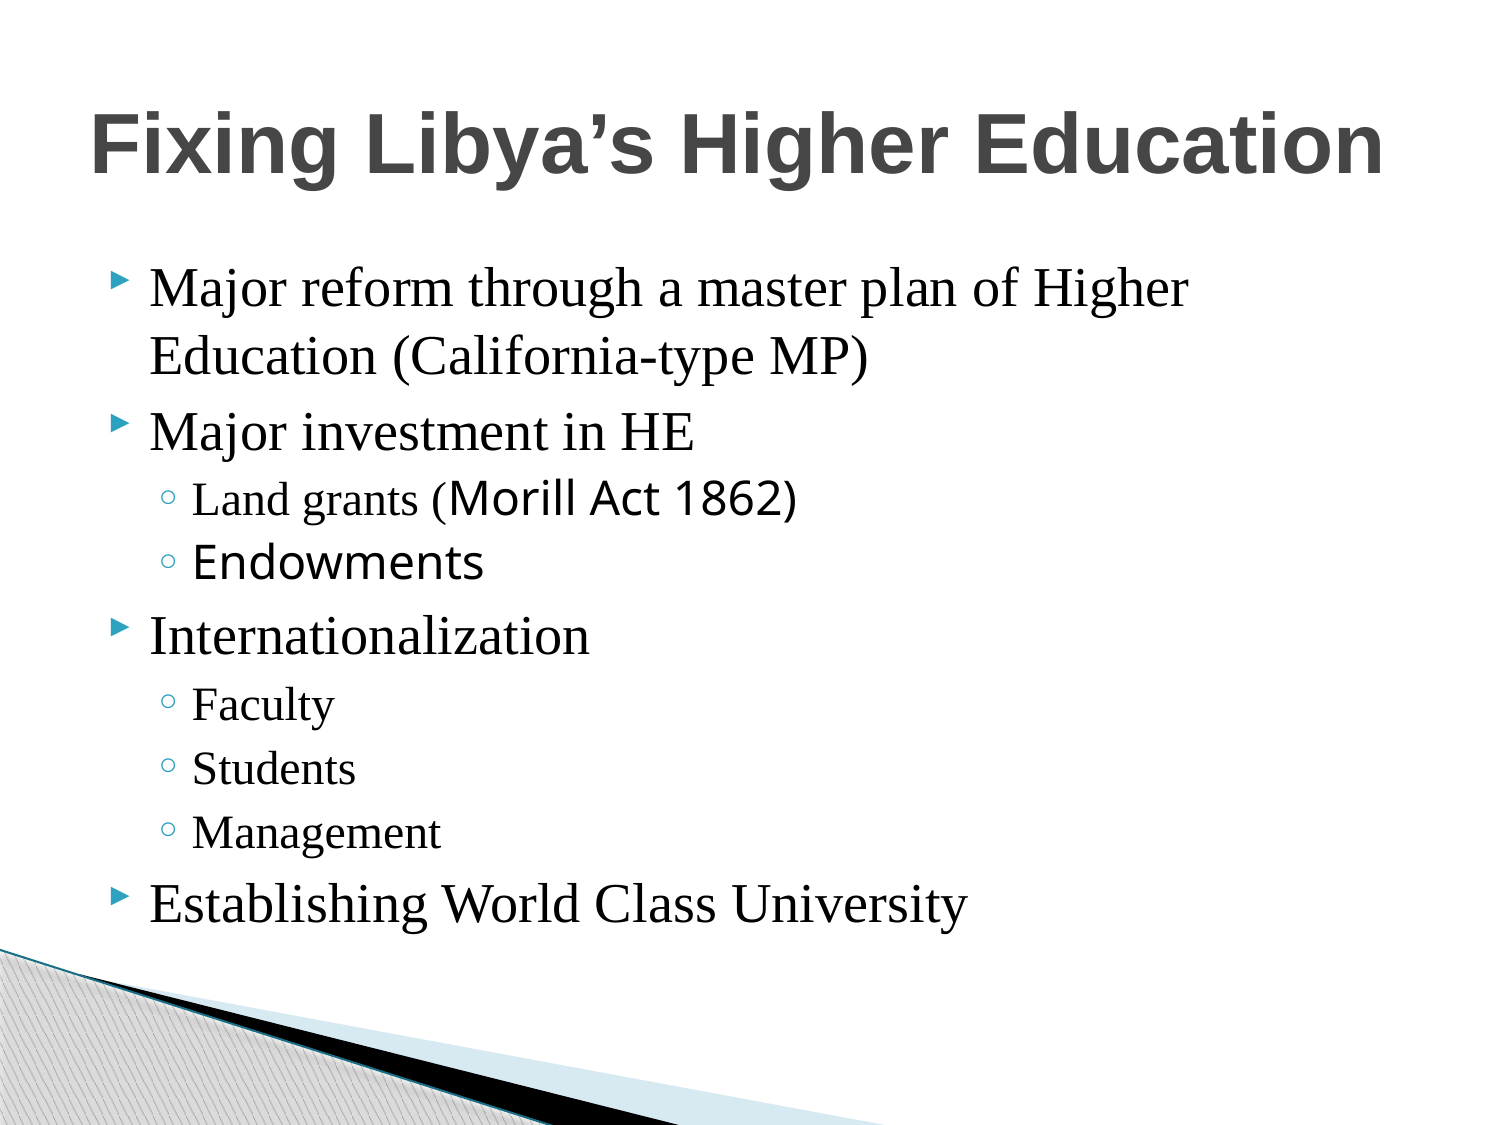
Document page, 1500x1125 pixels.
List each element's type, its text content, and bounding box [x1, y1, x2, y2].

list Major reform through a master plan of Higher Education (California-type MP) Major investment in HE Land grants (Morill Act 1862) Endowments Internationalization Faculty Students Management Establishing World Class University [75, 243, 1425, 986]
title Fixing Libya’s Higher Education [75, 45, 1425, 233]
